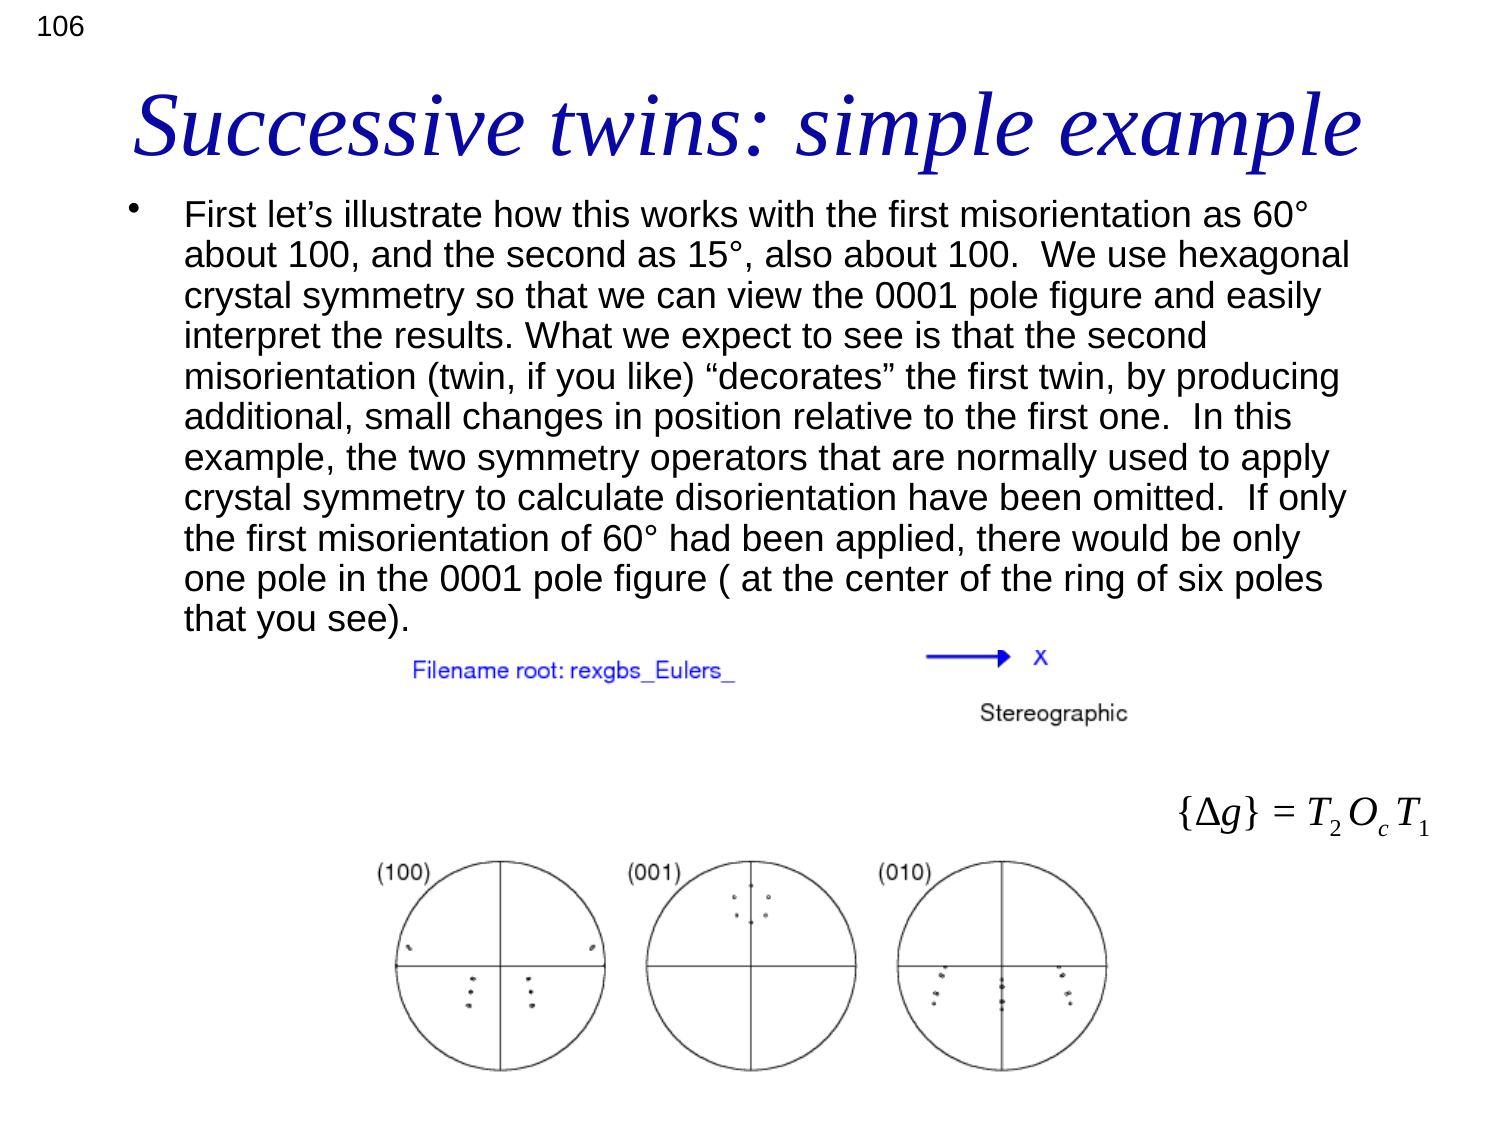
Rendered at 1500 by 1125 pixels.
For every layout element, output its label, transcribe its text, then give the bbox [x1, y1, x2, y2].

title Successive twins: simple example [112, 24, 1388, 187]
text_box {∆g} = T2 Oc T1 [1174, 777, 1446, 844]
list First let’s illustrate how this works with the first misorientation as 60° about 100, and the second as 15°, also about 100. We use hexagonal crystal symmetry so that we can view the 0001 pole figure and easily interpret the results. What we expect to see is that the second misorientation (twin, if you like) “decorates” the first twin, by producing additional, small changes in position relative to the first one. In this example, the two symmetry operators that are normally used to apply crystal symmetry to calculate disorientation have been omitted. If only the first misorientation of 60° had been applied, there would be only one pole in the 0001 pole figure ( at the center of the ring of six poles that you see). [112, 187, 1388, 663]
slide_number 106 [0, 0, 101, 51]
picture [292, 649, 1169, 1113]
